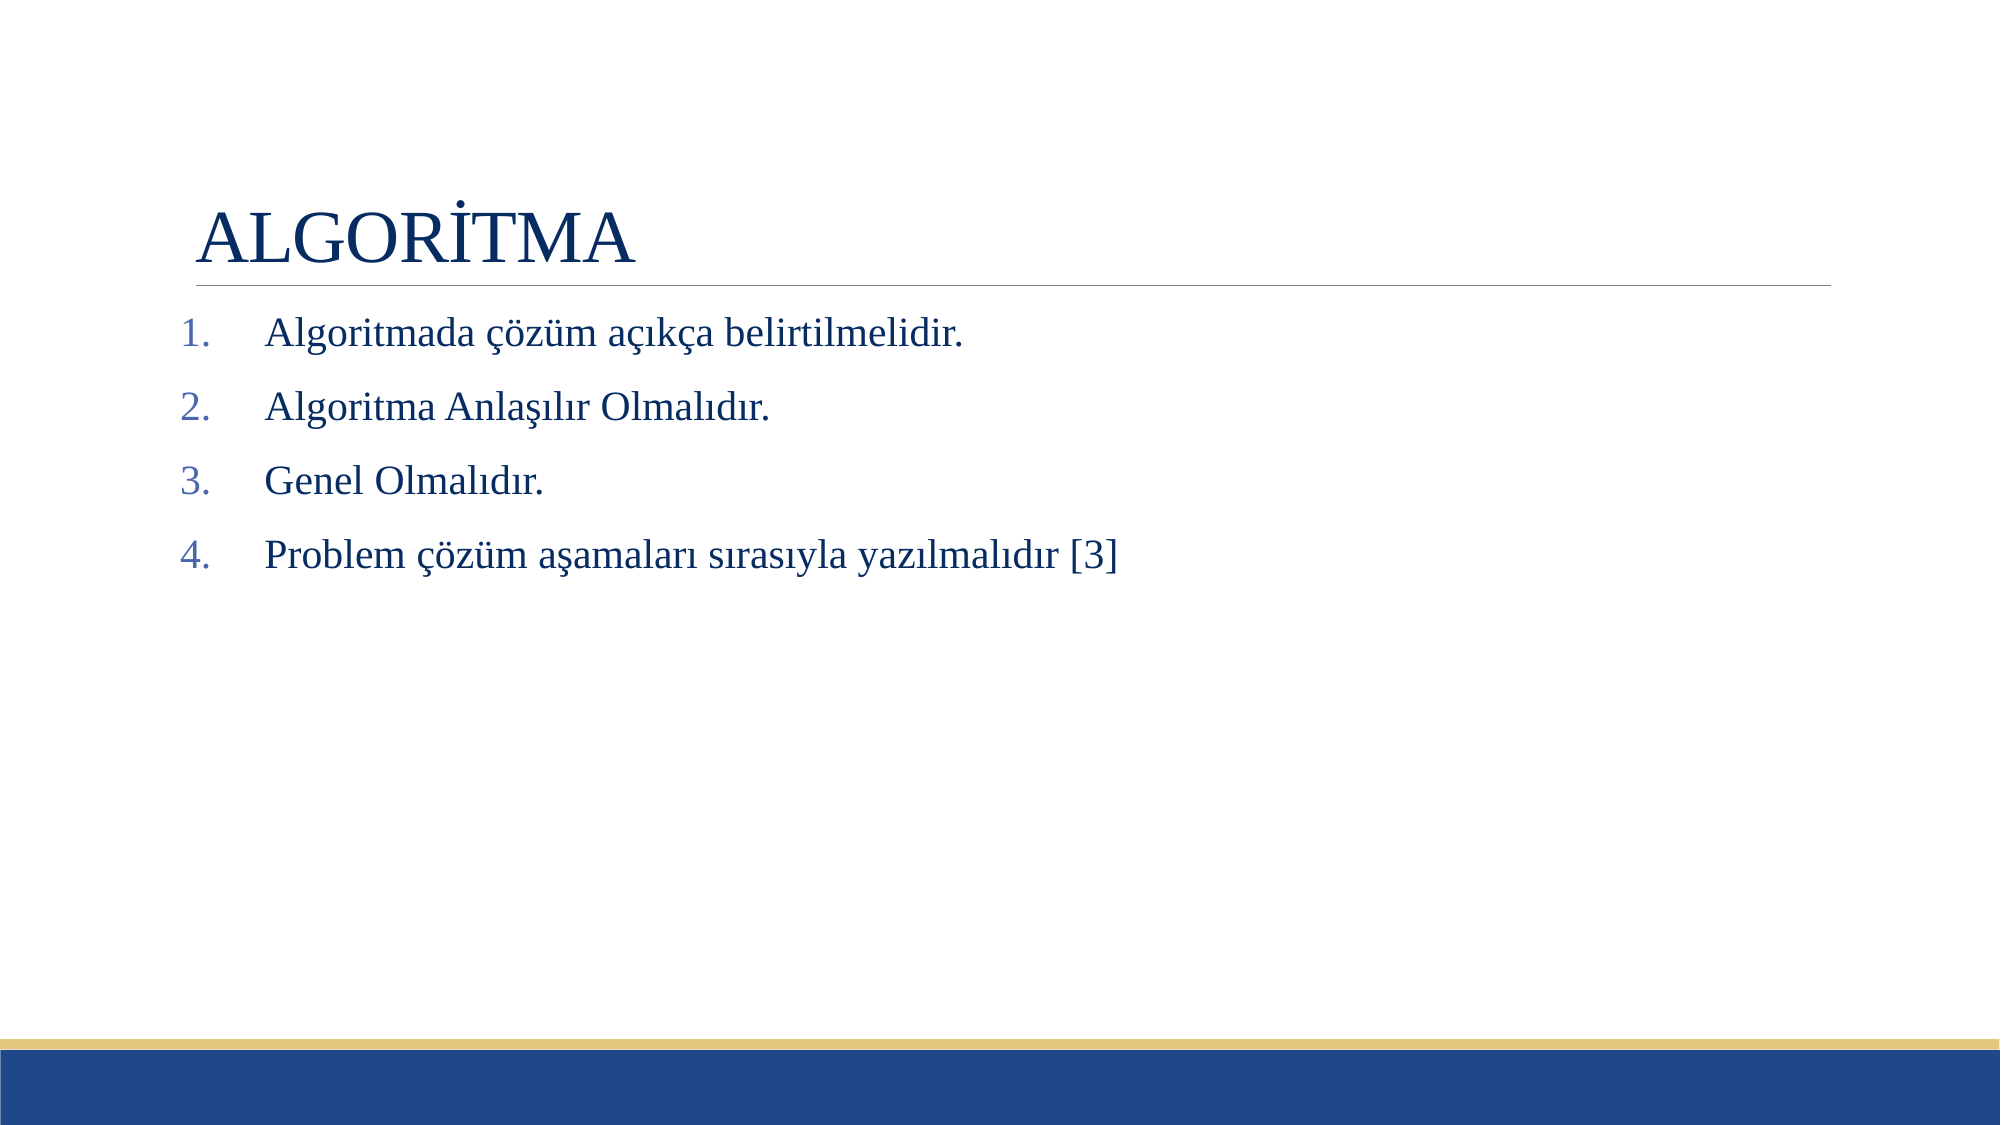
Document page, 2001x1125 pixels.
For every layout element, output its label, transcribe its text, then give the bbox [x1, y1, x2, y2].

list Algoritmada çözüm açıkça belirtilmelidir. Algoritma Anlaşılır Olmalıdır. Genel Olmalıdır. Problem çözüm aşamaları sırasıyla yazılmalıdır [3] [180, 302, 1830, 963]
title ALGORİTMA [180, 47, 1830, 285]
